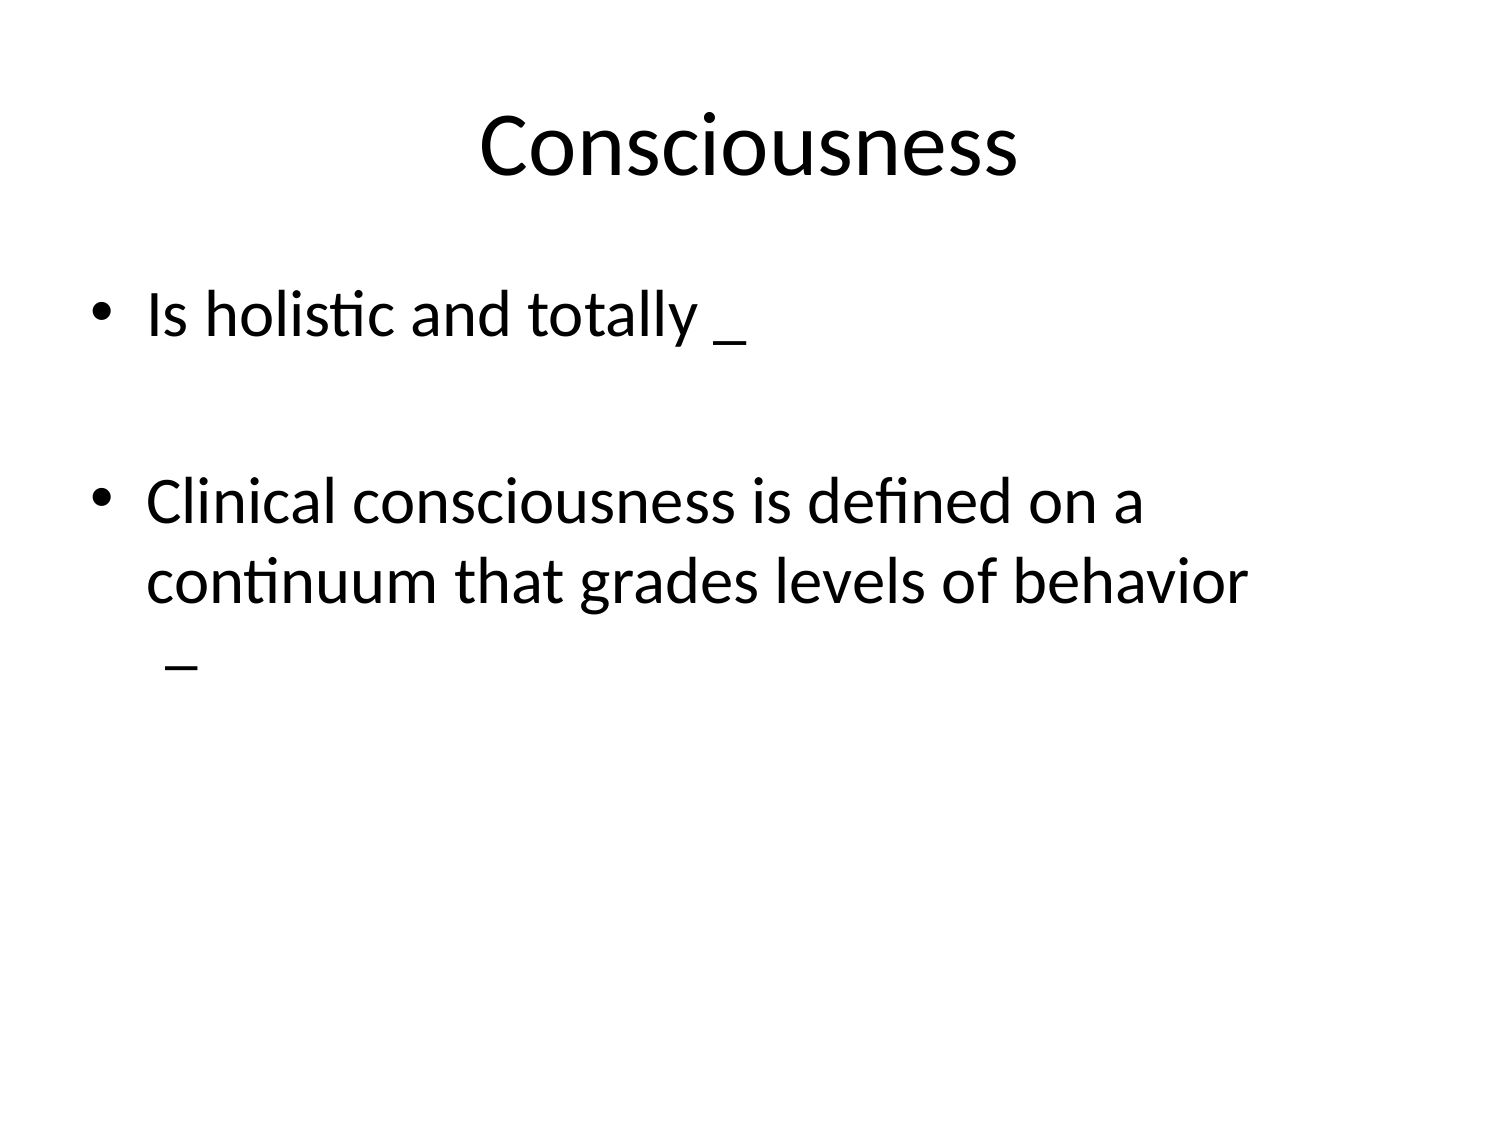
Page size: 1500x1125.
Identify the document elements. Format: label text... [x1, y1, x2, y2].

title Consciousness [75, 45, 1425, 233]
list Is holistic and totally _ Clinical consciousness is defined on a continuum that grades levels of behavior [75, 262, 1425, 1005]
